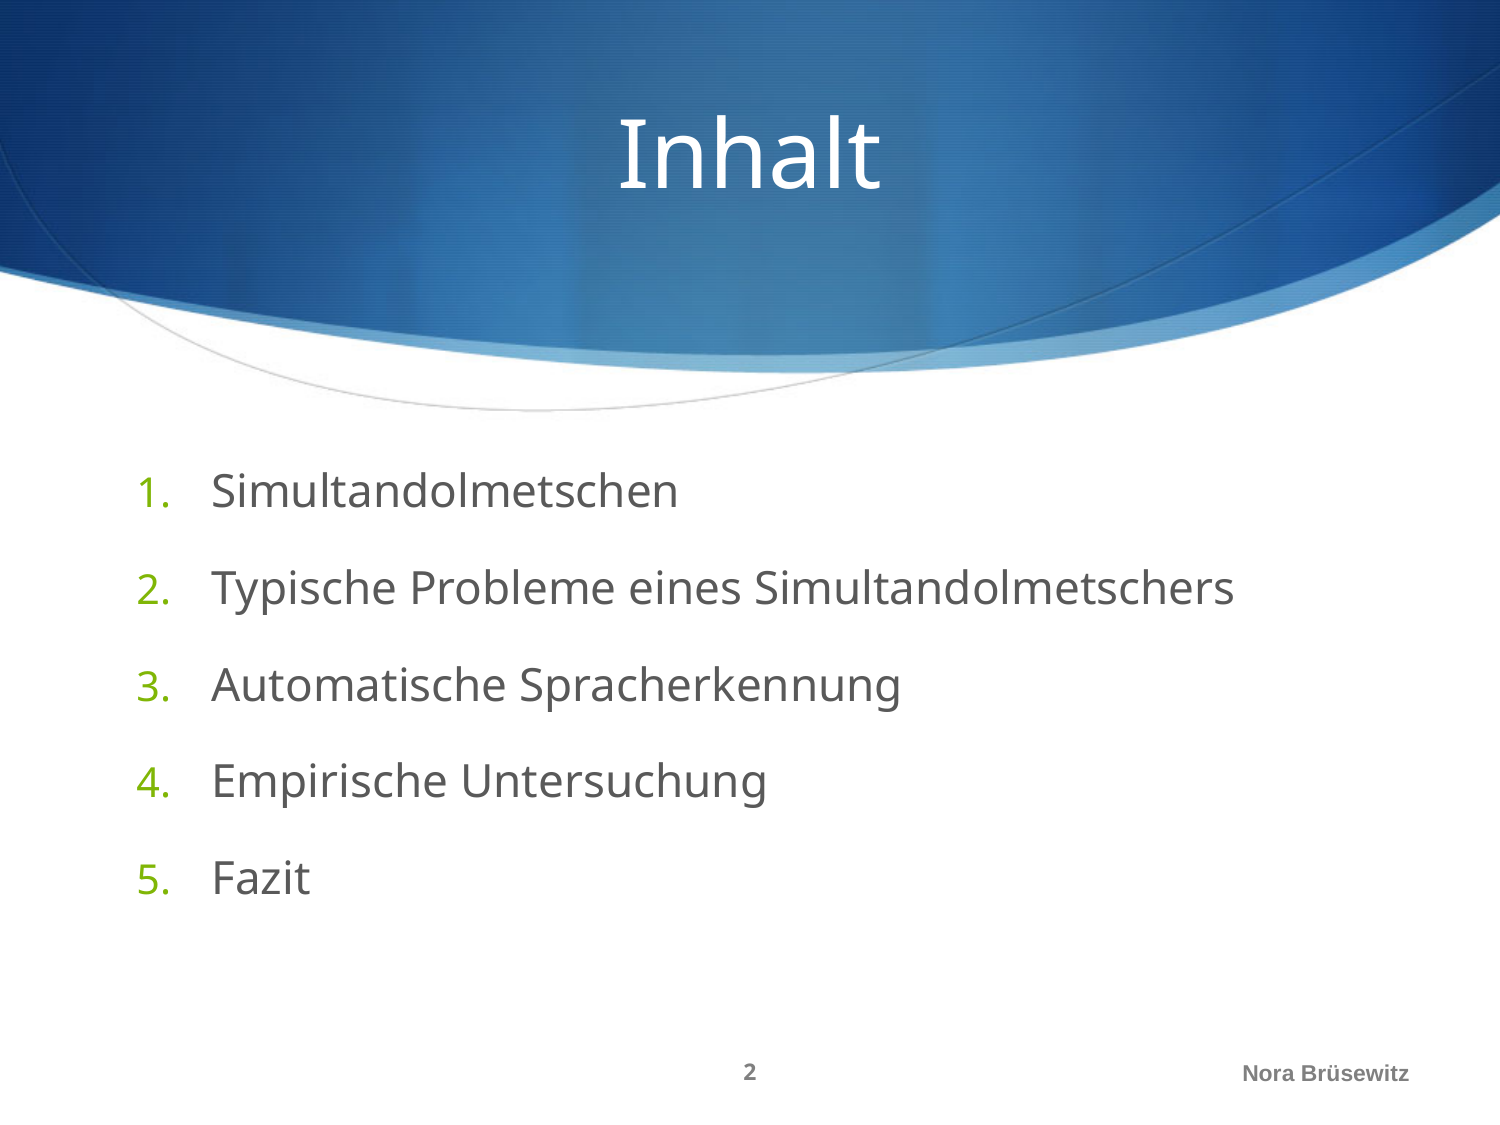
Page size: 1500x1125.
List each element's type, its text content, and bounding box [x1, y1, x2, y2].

slide_number 2 [706, 1042, 794, 1103]
title Inhalt [75, 56, 1425, 245]
list Simultandolmetschen Typische Probleme eines Simultandolmetschers Automatische Spracherkennung Empirische Untersuchung Fazit [121, 454, 1379, 991]
footer Nora Brüsewitz [949, 1042, 1425, 1103]
picture [0, 0, 1500, 1125]
